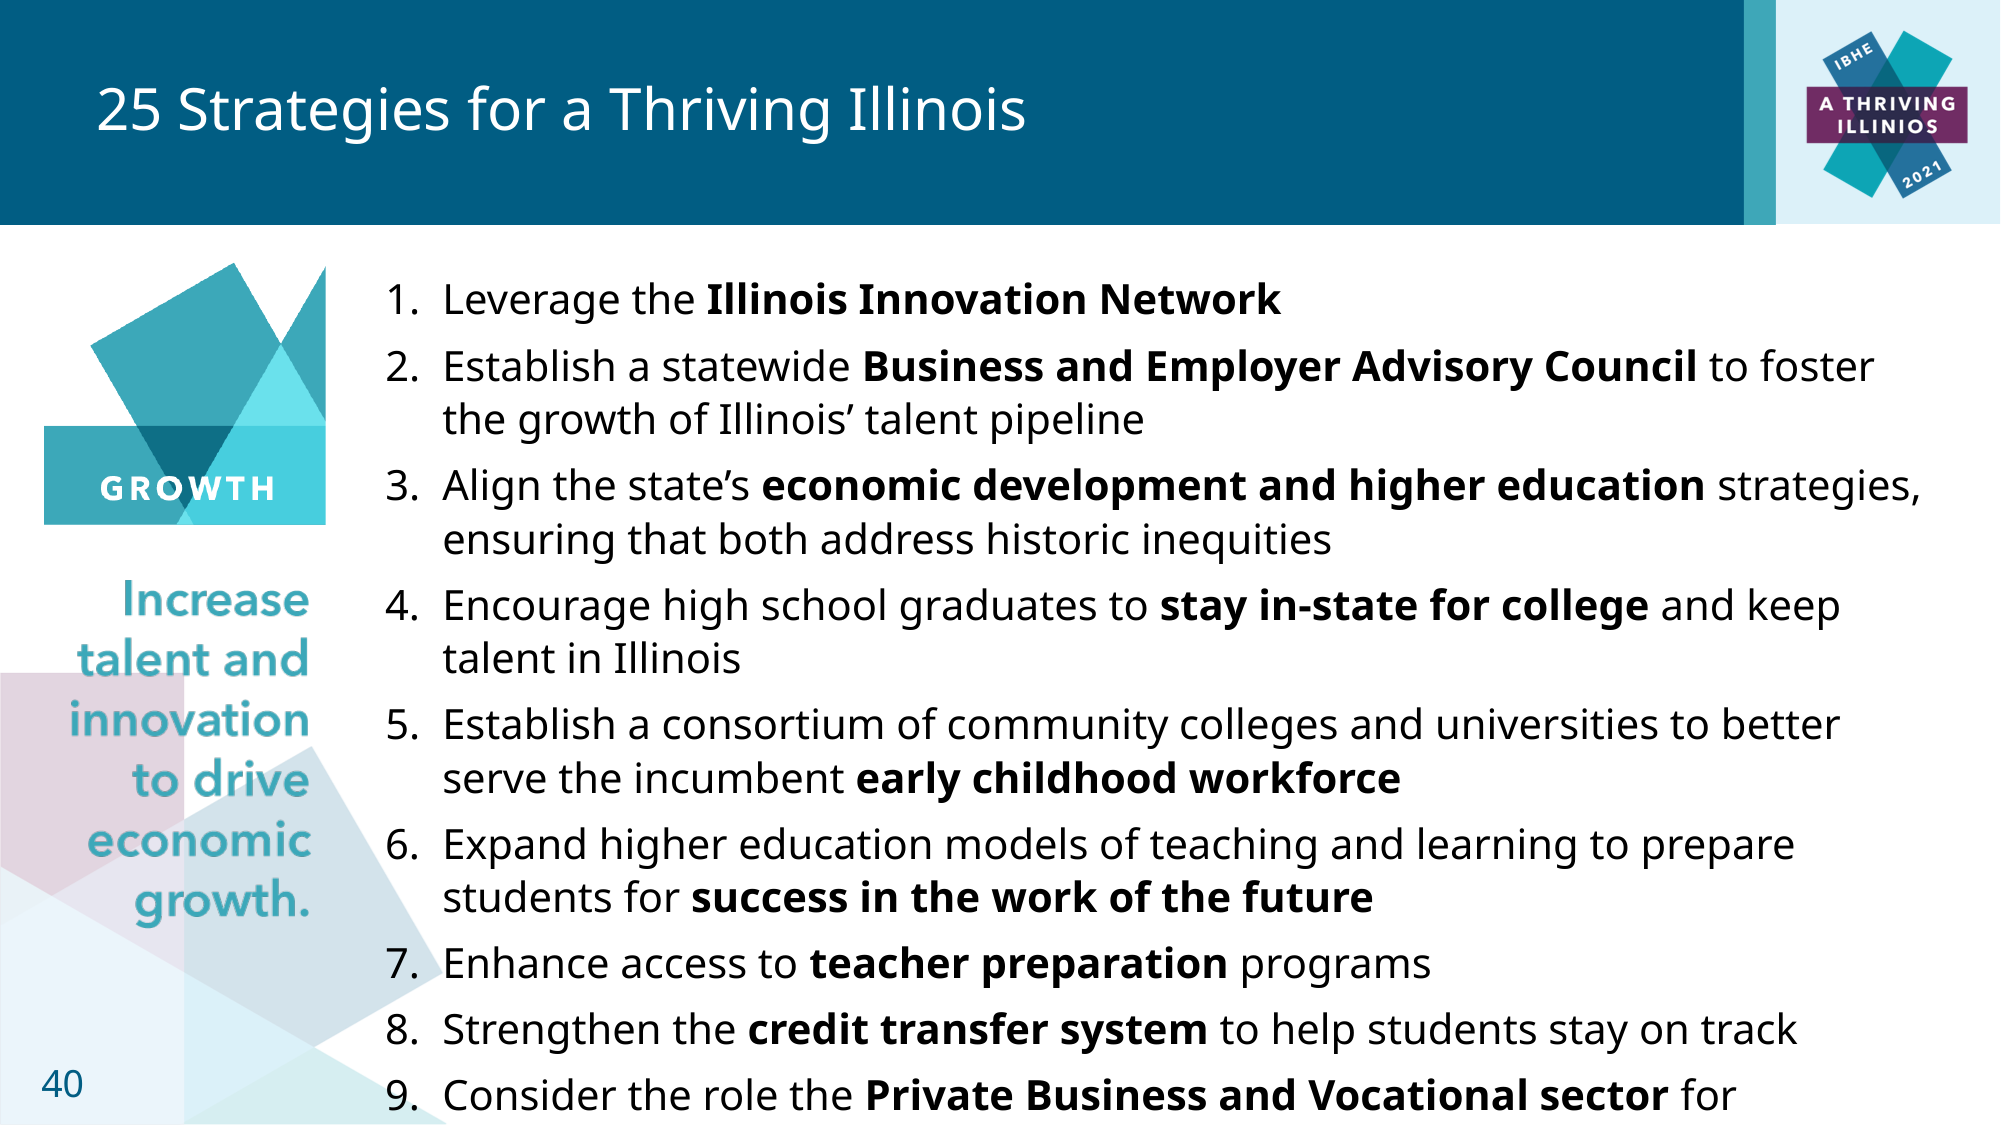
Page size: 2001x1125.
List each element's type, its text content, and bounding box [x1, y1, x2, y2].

list Leverage the Illinois Innovation Network Establish a statewide Business and Employer Advisory Council to foster the growth of Illinois’ talent pipeline Align the state’s economic development and higher education strategies, ensuring that both address historic inequities Encourage high school graduates to stay in-state for college and keep talent in Illinois Establish a consortium of community colleges and universities to better serve the incumbent early childhood workforce Expand higher education models of teaching and learning to prepare students for success in the work of the future Enhance access to teacher preparation programs Strengthen the credit transfer system to help students stay on track Consider the role the Private Business and Vocational sector for workforce needs [370, 262, 1959, 1113]
title 25 Strategies for a Thriving Illinois [81, 3, 1743, 221]
picture [0, 0, 2001, 1125]
text_box 40 [26, 1053, 117, 1106]
